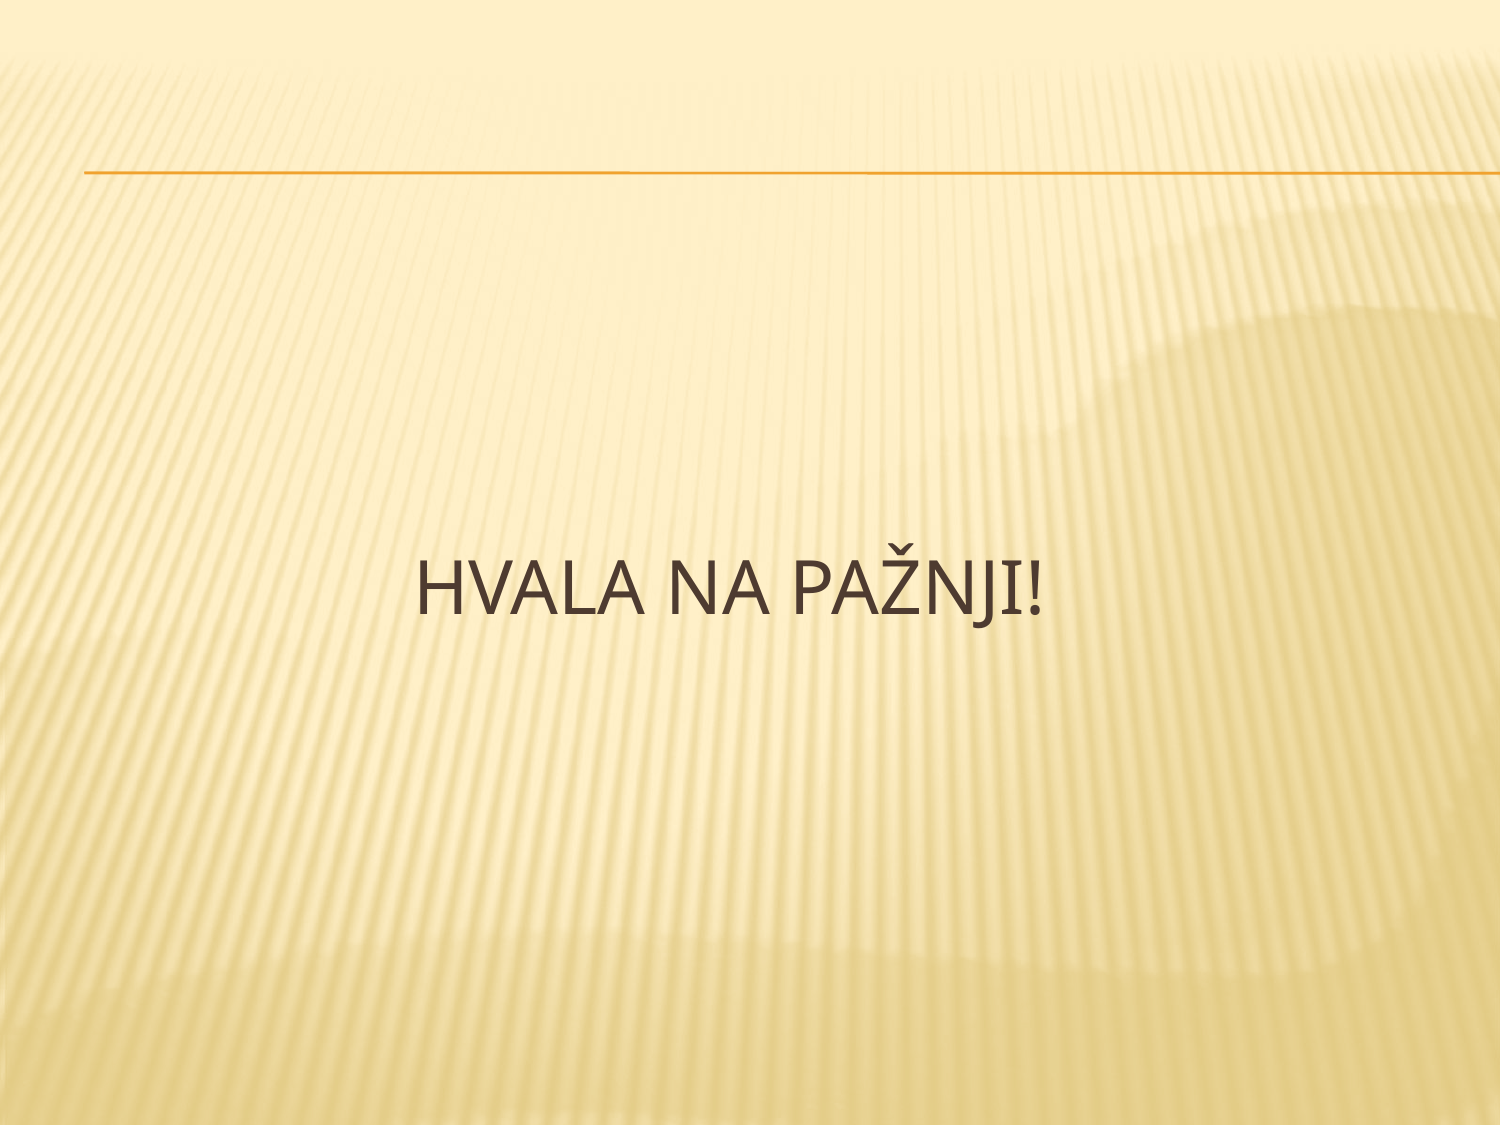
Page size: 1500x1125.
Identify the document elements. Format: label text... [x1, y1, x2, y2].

title Hvala na pažnji! [398, 515, 1407, 654]
